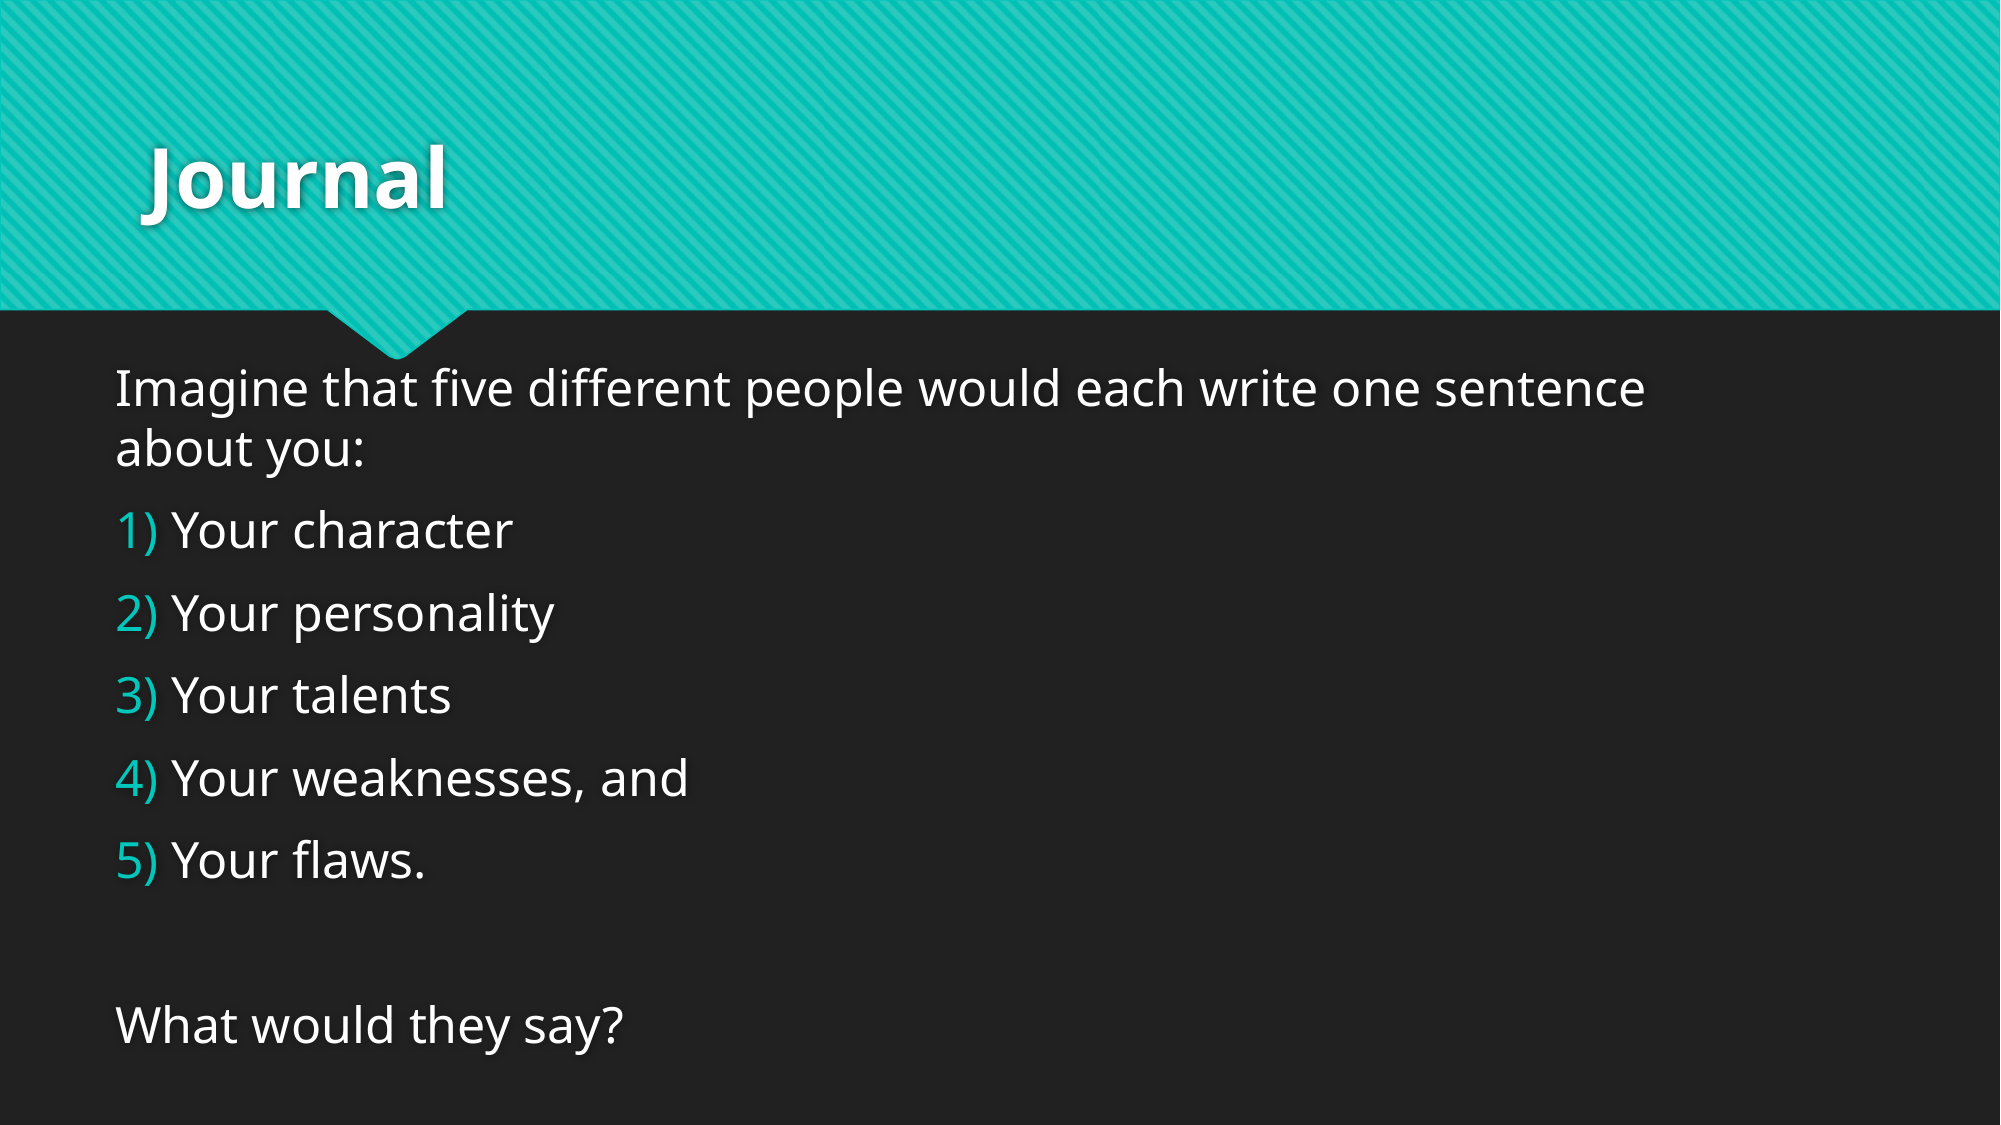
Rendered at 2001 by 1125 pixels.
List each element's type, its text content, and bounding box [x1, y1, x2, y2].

list Imagine that five different people would each write one sentence about you: Your character Your personality Your talents Your weaknesses, and Your flaws. What would they say? [100, 339, 1804, 1072]
title Journal [132, 73, 1868, 233]
